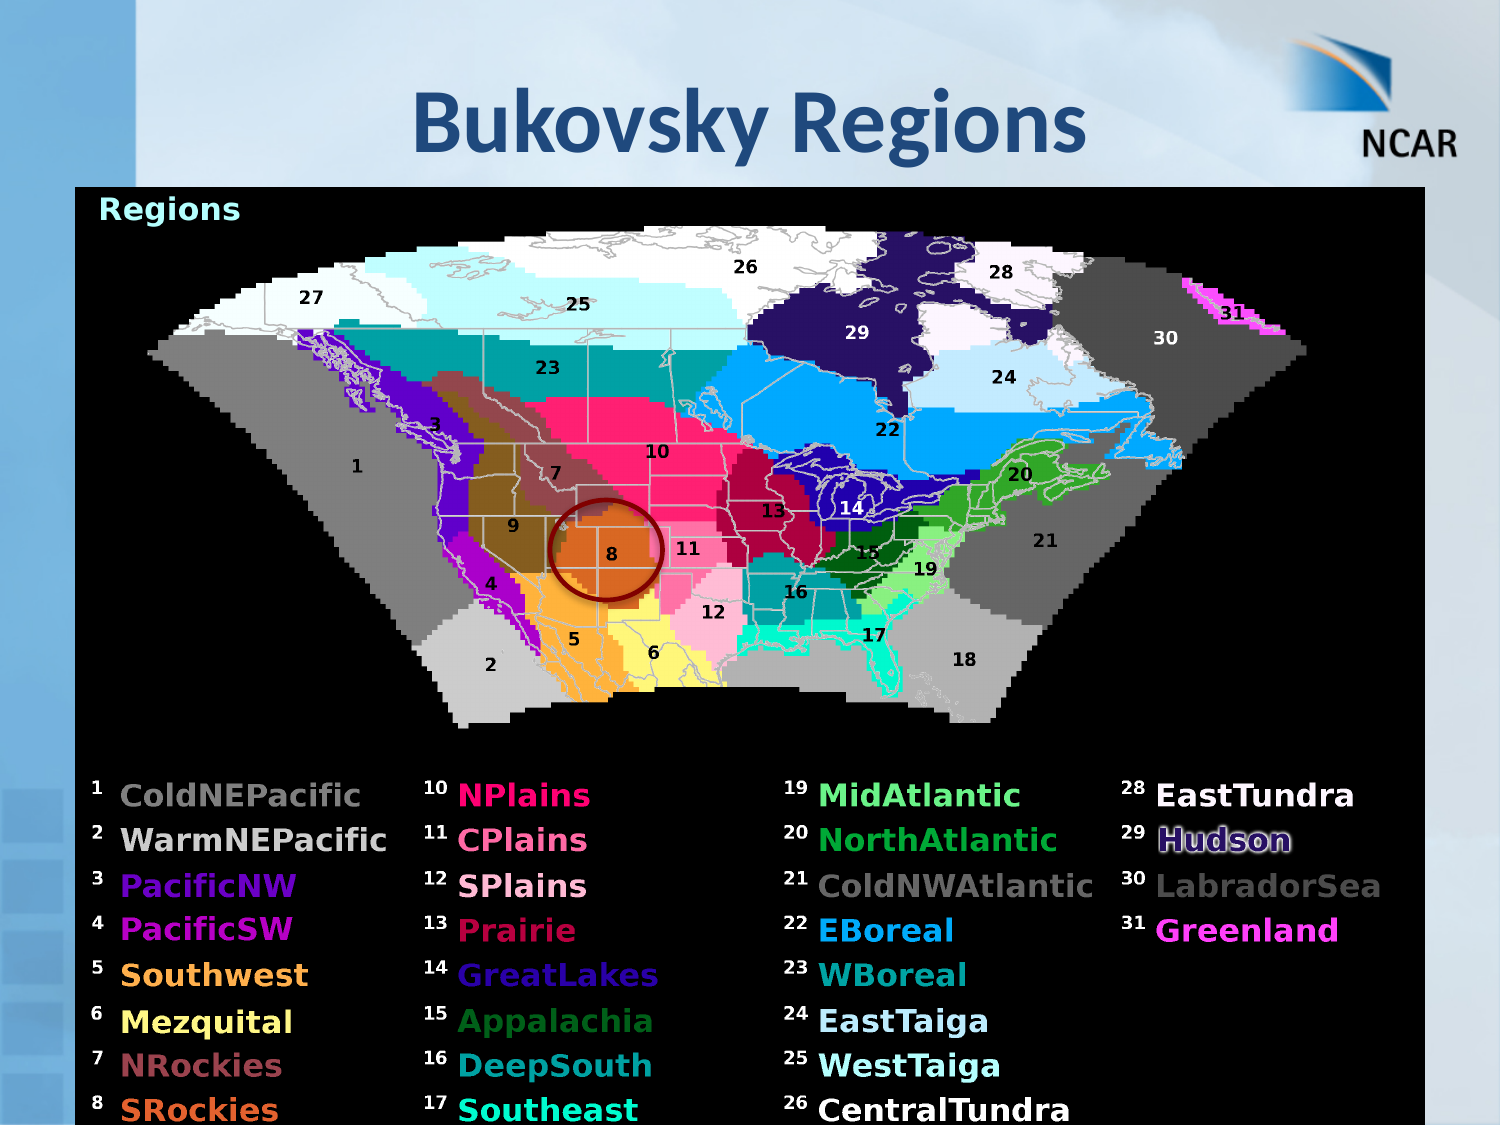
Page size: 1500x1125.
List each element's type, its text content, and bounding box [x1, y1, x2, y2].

picture [0, 0, 1500, 1125]
title Bukovsky Regions [75, 45, 1425, 187]
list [74, 187, 1426, 1125]
